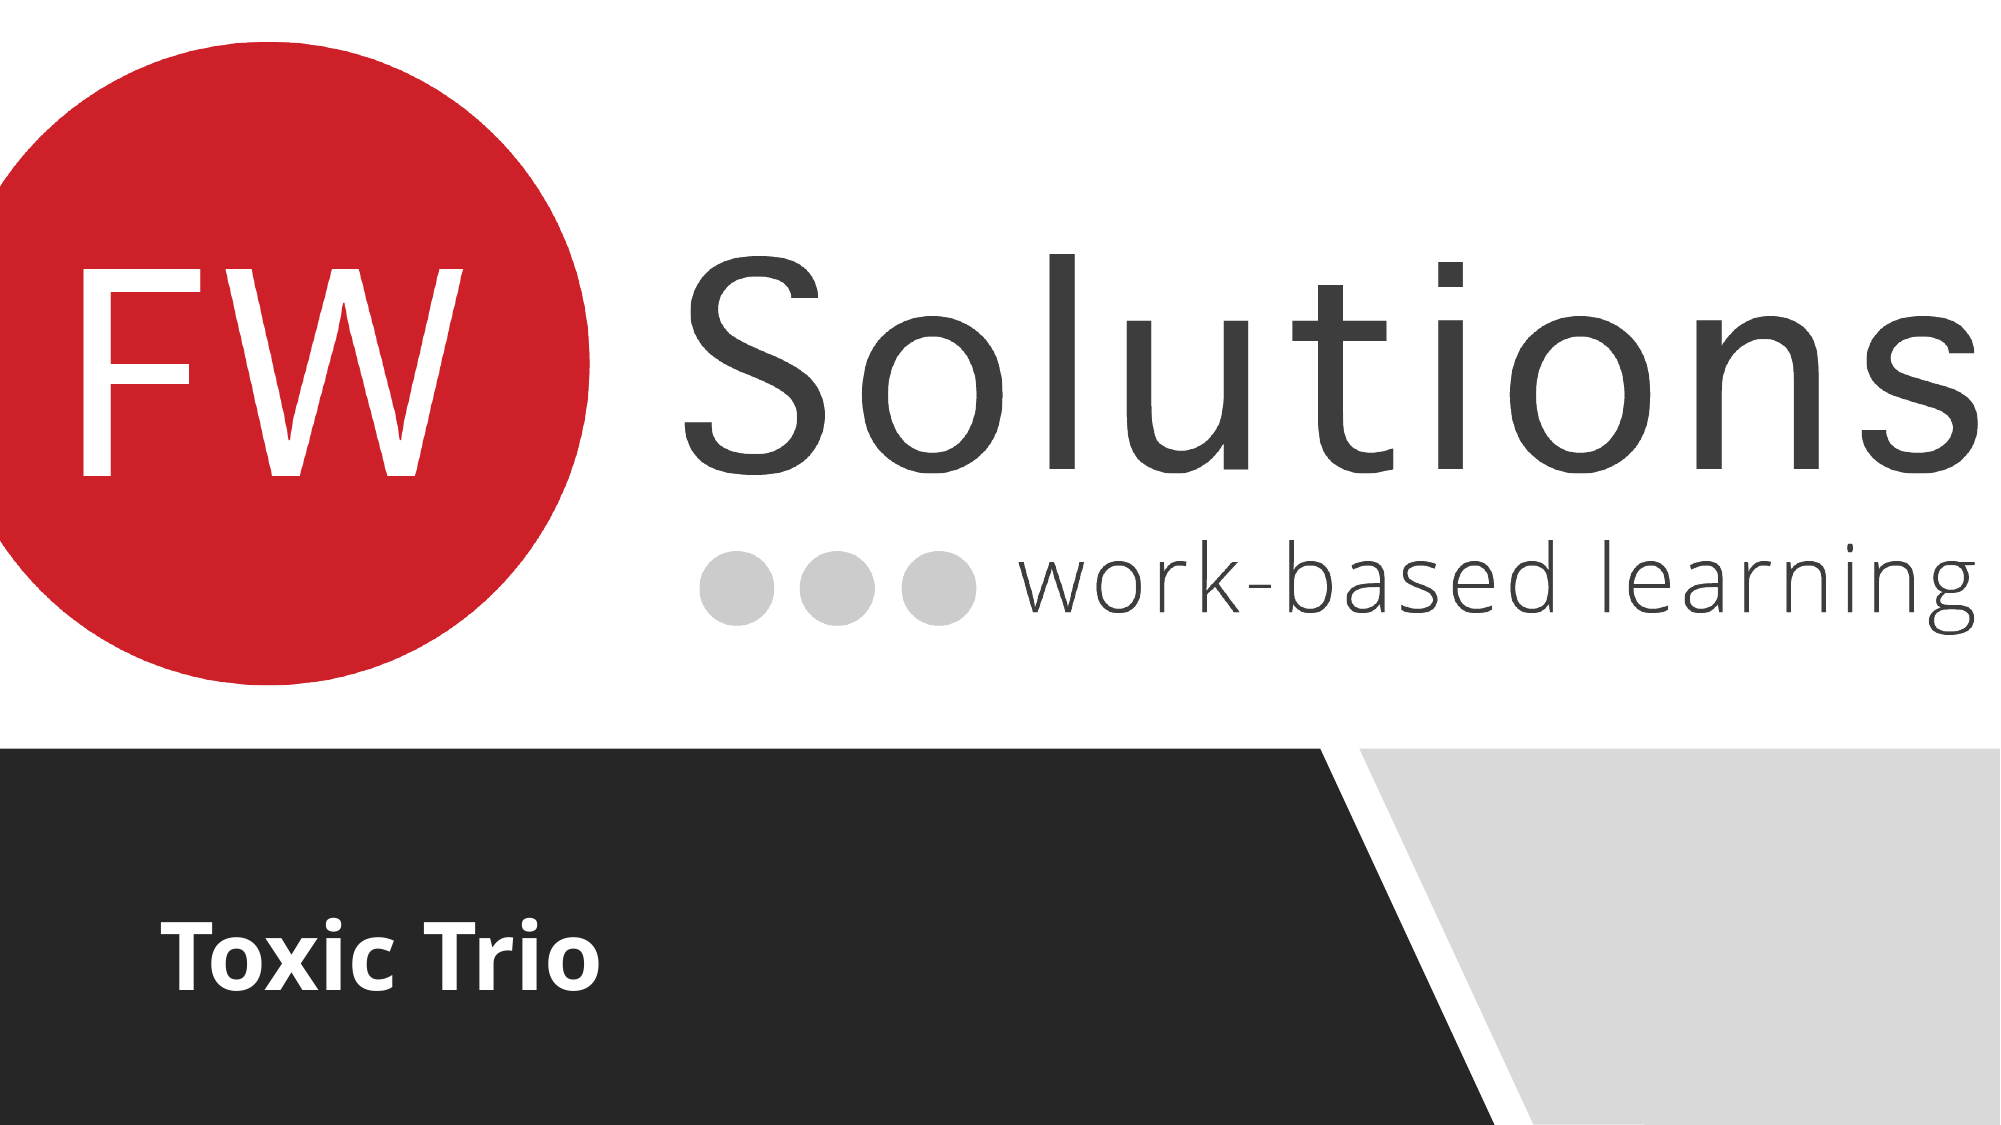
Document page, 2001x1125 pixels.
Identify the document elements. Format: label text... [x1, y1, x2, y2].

picture [0, 0, 2000, 721]
title Toxic Trio [144, 899, 1290, 1068]
text_box [1357, 747, 2000, 1125]
text_box [0, 747, 1496, 1125]
